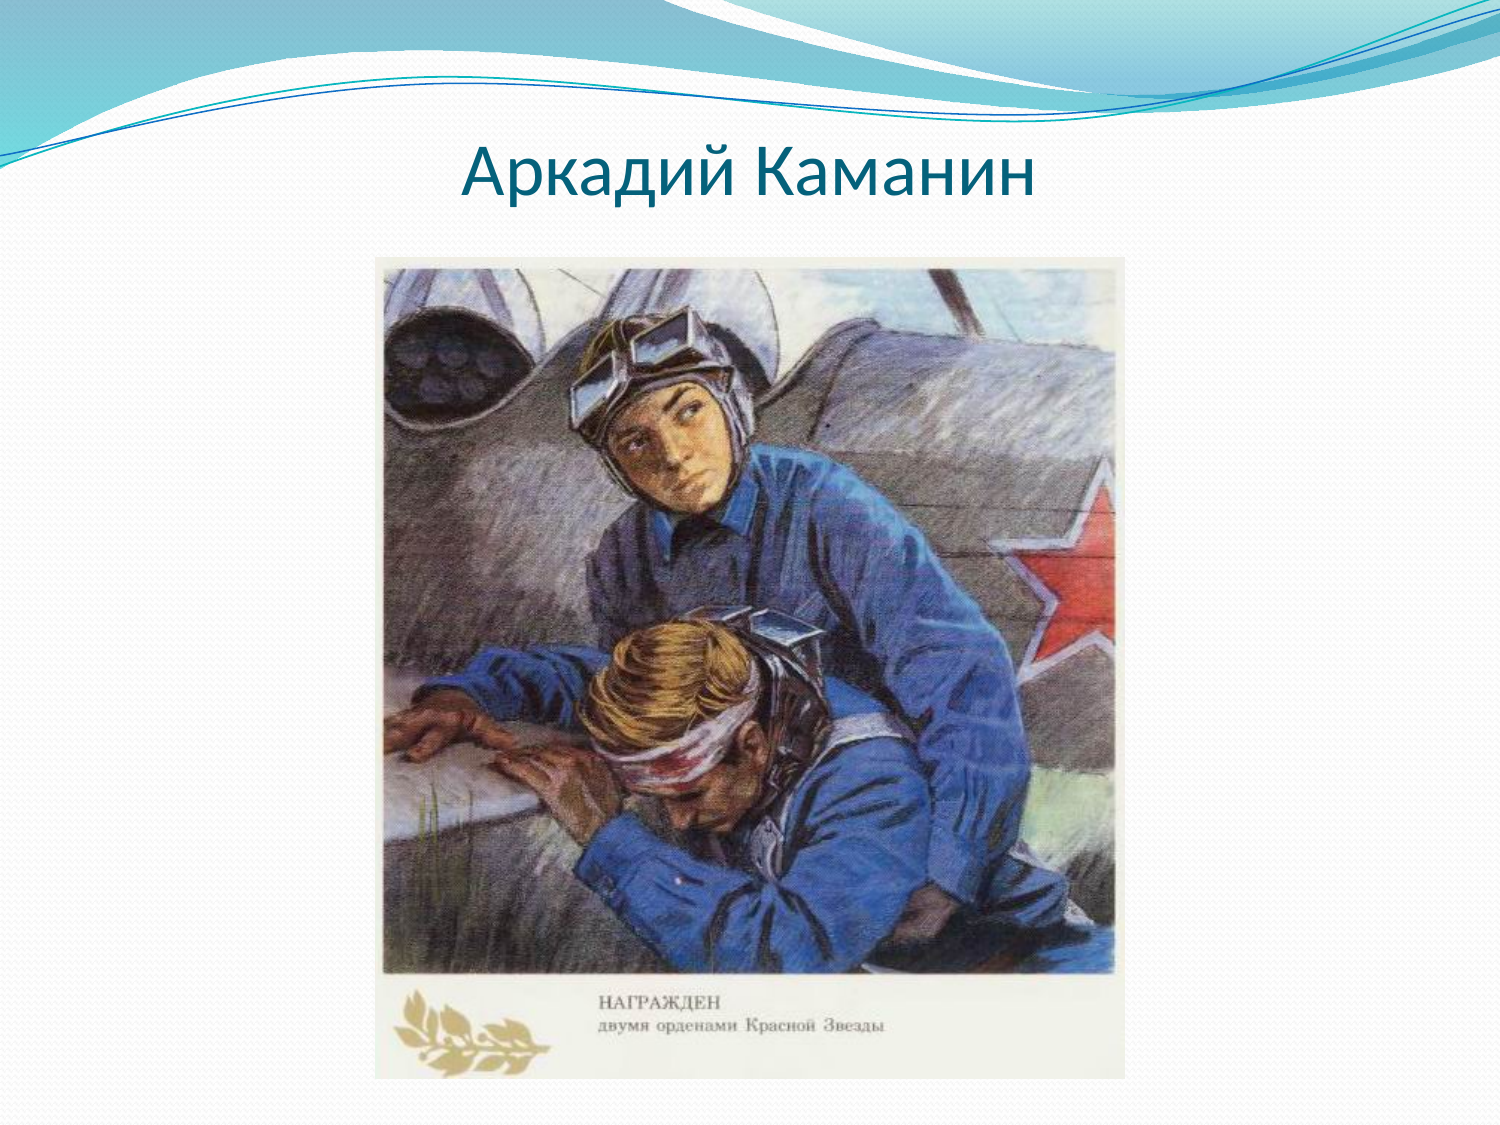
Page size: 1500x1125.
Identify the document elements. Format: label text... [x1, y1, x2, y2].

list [374, 257, 1126, 1079]
title Аркадий Каманин [75, 115, 1425, 211]
